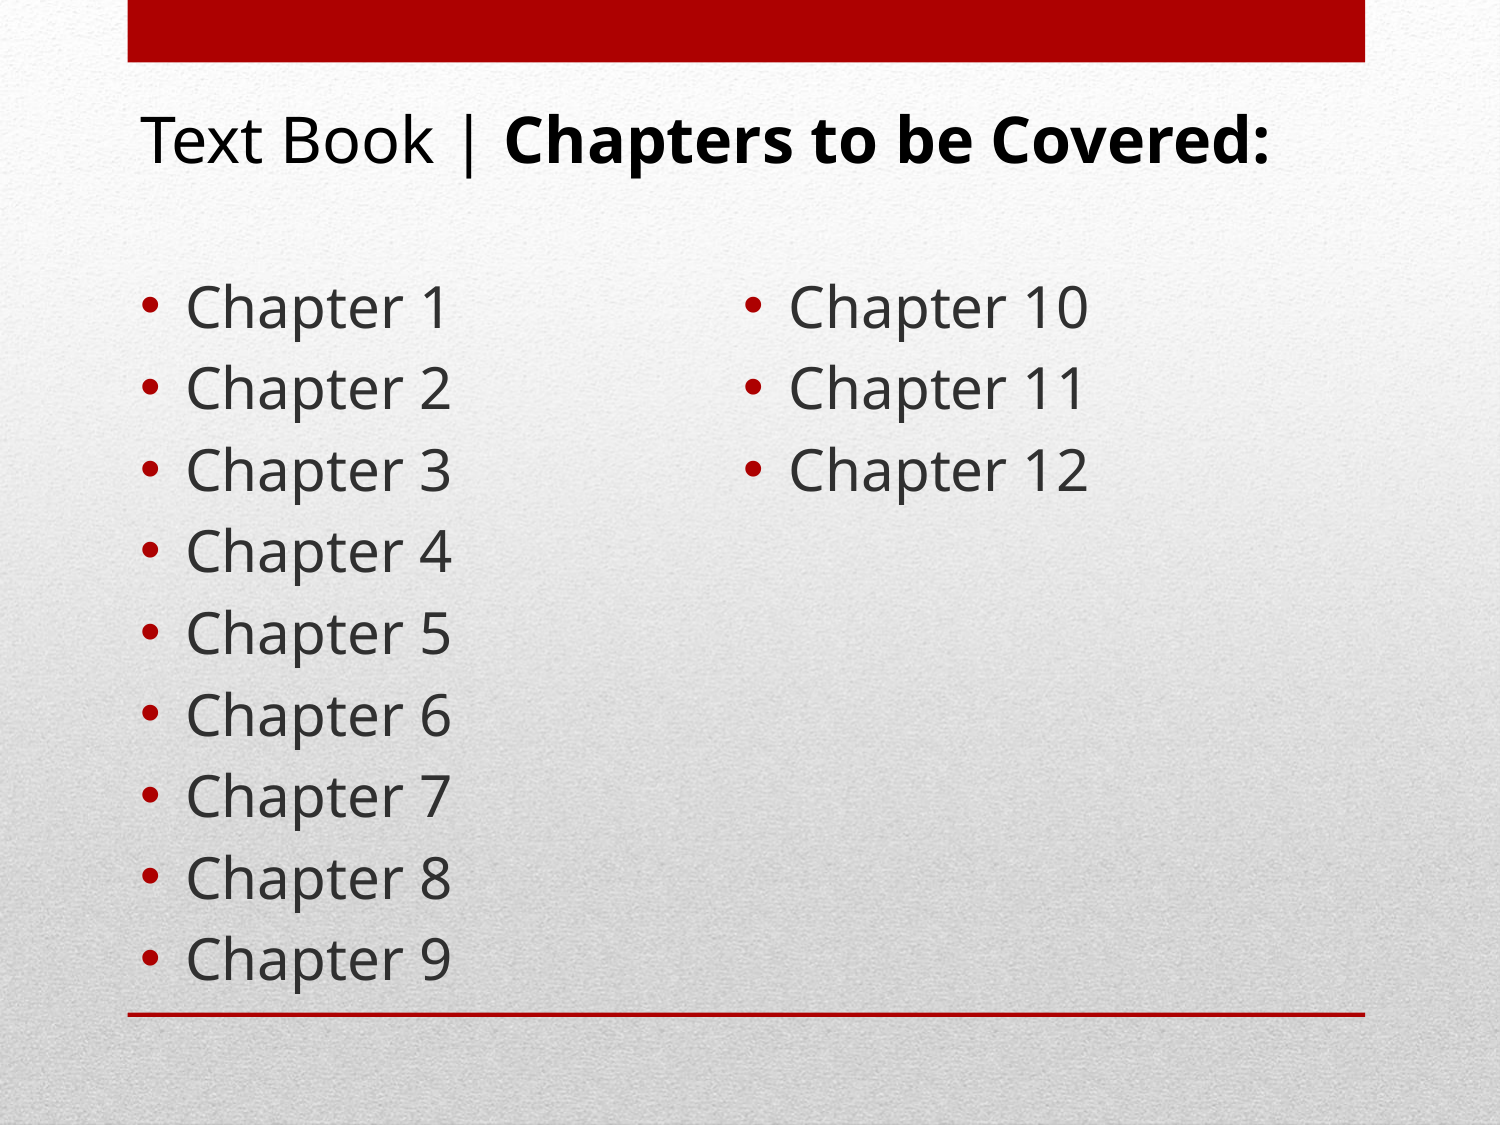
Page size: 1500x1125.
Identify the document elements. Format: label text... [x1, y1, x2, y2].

list Chapter 1 Chapter 2 Chapter 3 Chapter 4 Chapter 5 Chapter 6 Chapter 7 Chapter 8 Chapter 9 Chapter 10 Chapter 11 Chapter 12 [124, 262, 1363, 1001]
title Text Book | Chapters to be Covered: [124, 62, 1363, 213]
picture [0, 0, 1500, 1125]
